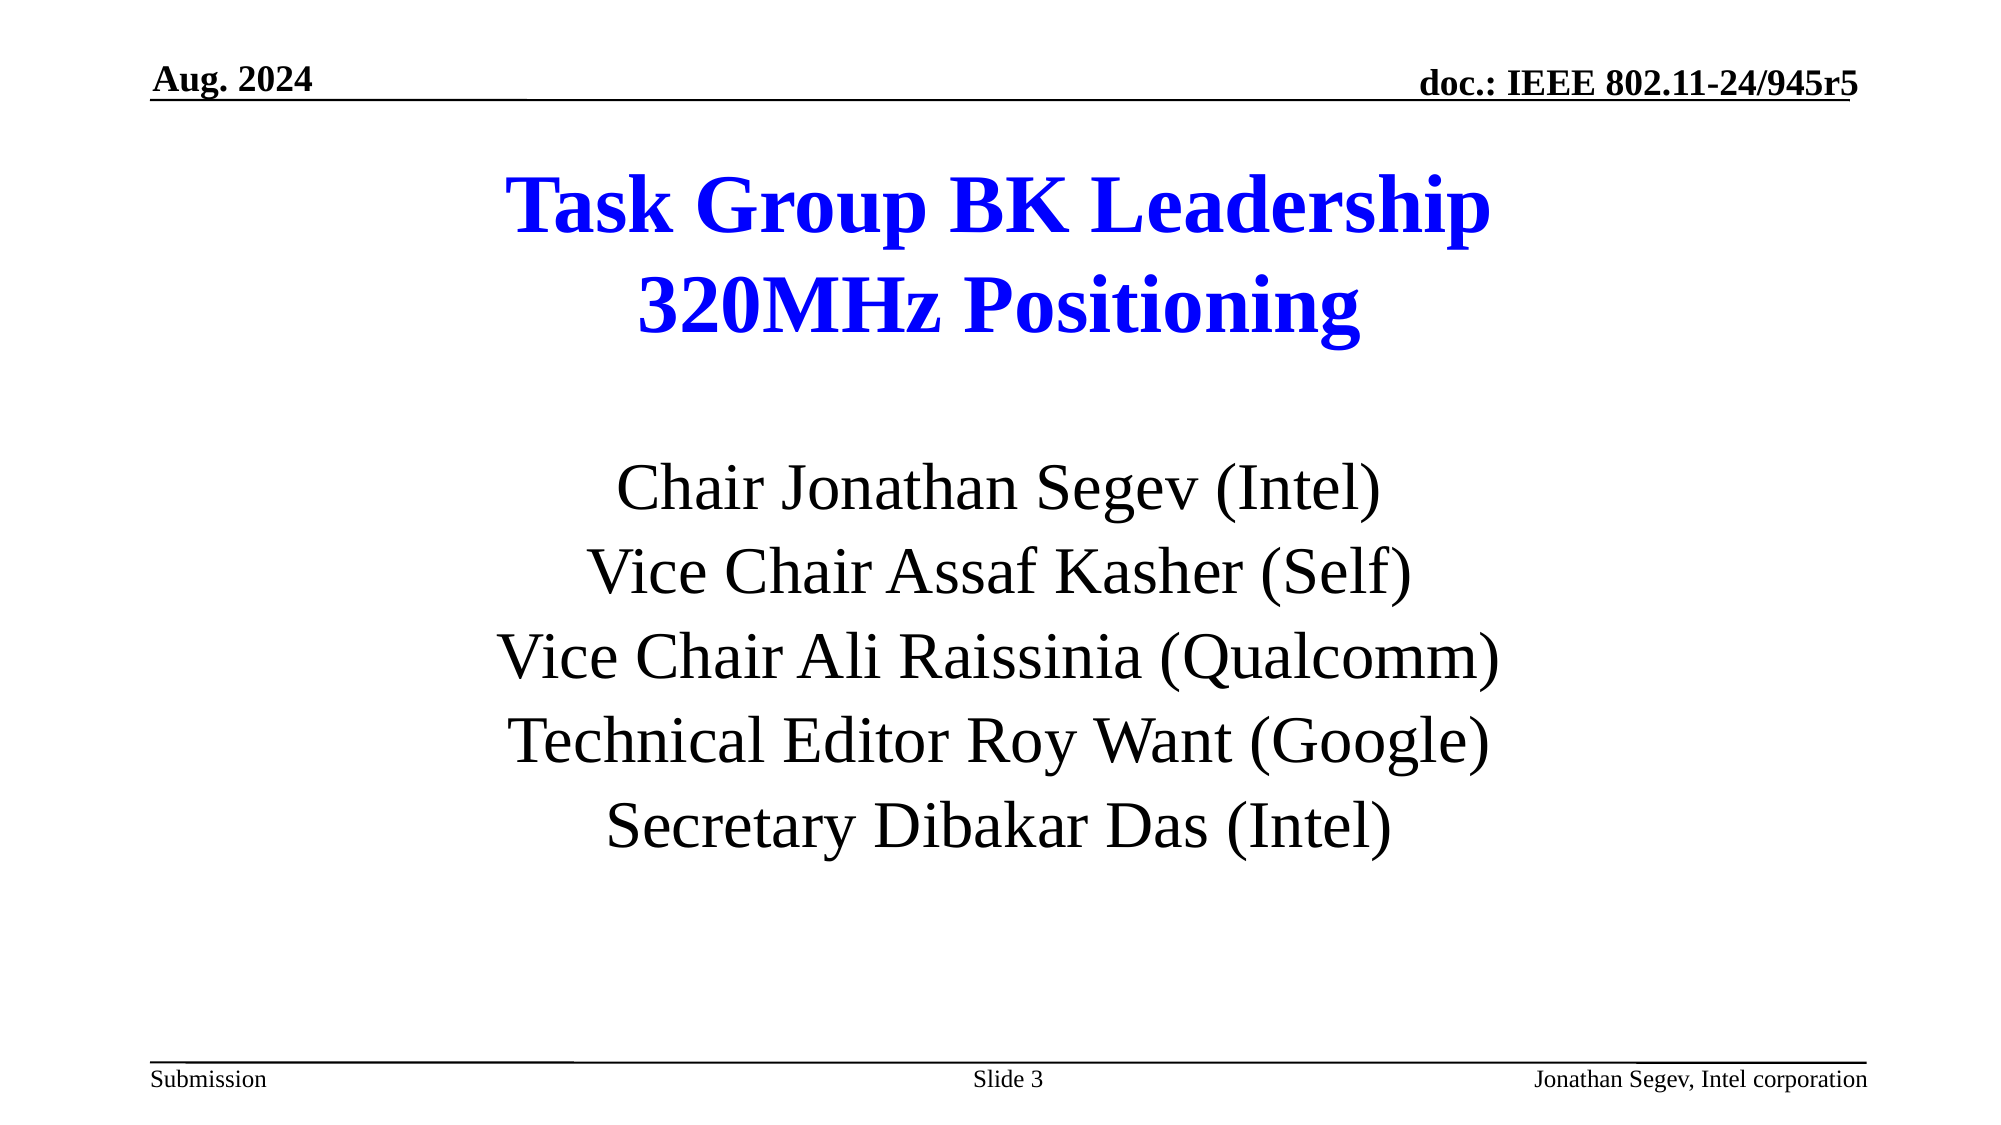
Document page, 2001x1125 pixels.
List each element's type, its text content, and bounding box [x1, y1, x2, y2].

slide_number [152, 54, 563, 100]
slide_number Slide 3 [950, 1061, 1067, 1123]
list Chair Jonathan Segev (Intel) Vice Chair Assaf Kasher (Self) Vice Chair Ali Raissinia (Qualcomm) Technical Editor Roy Want (Google) Secretary Dibakar Das (Intel) [149, 444, 1850, 1000]
title Task Group BK Leadership 320MHz Positioning [149, 112, 1850, 386]
footer Jonathan Segev, Intel corporation [1171, 1061, 1869, 1093]
